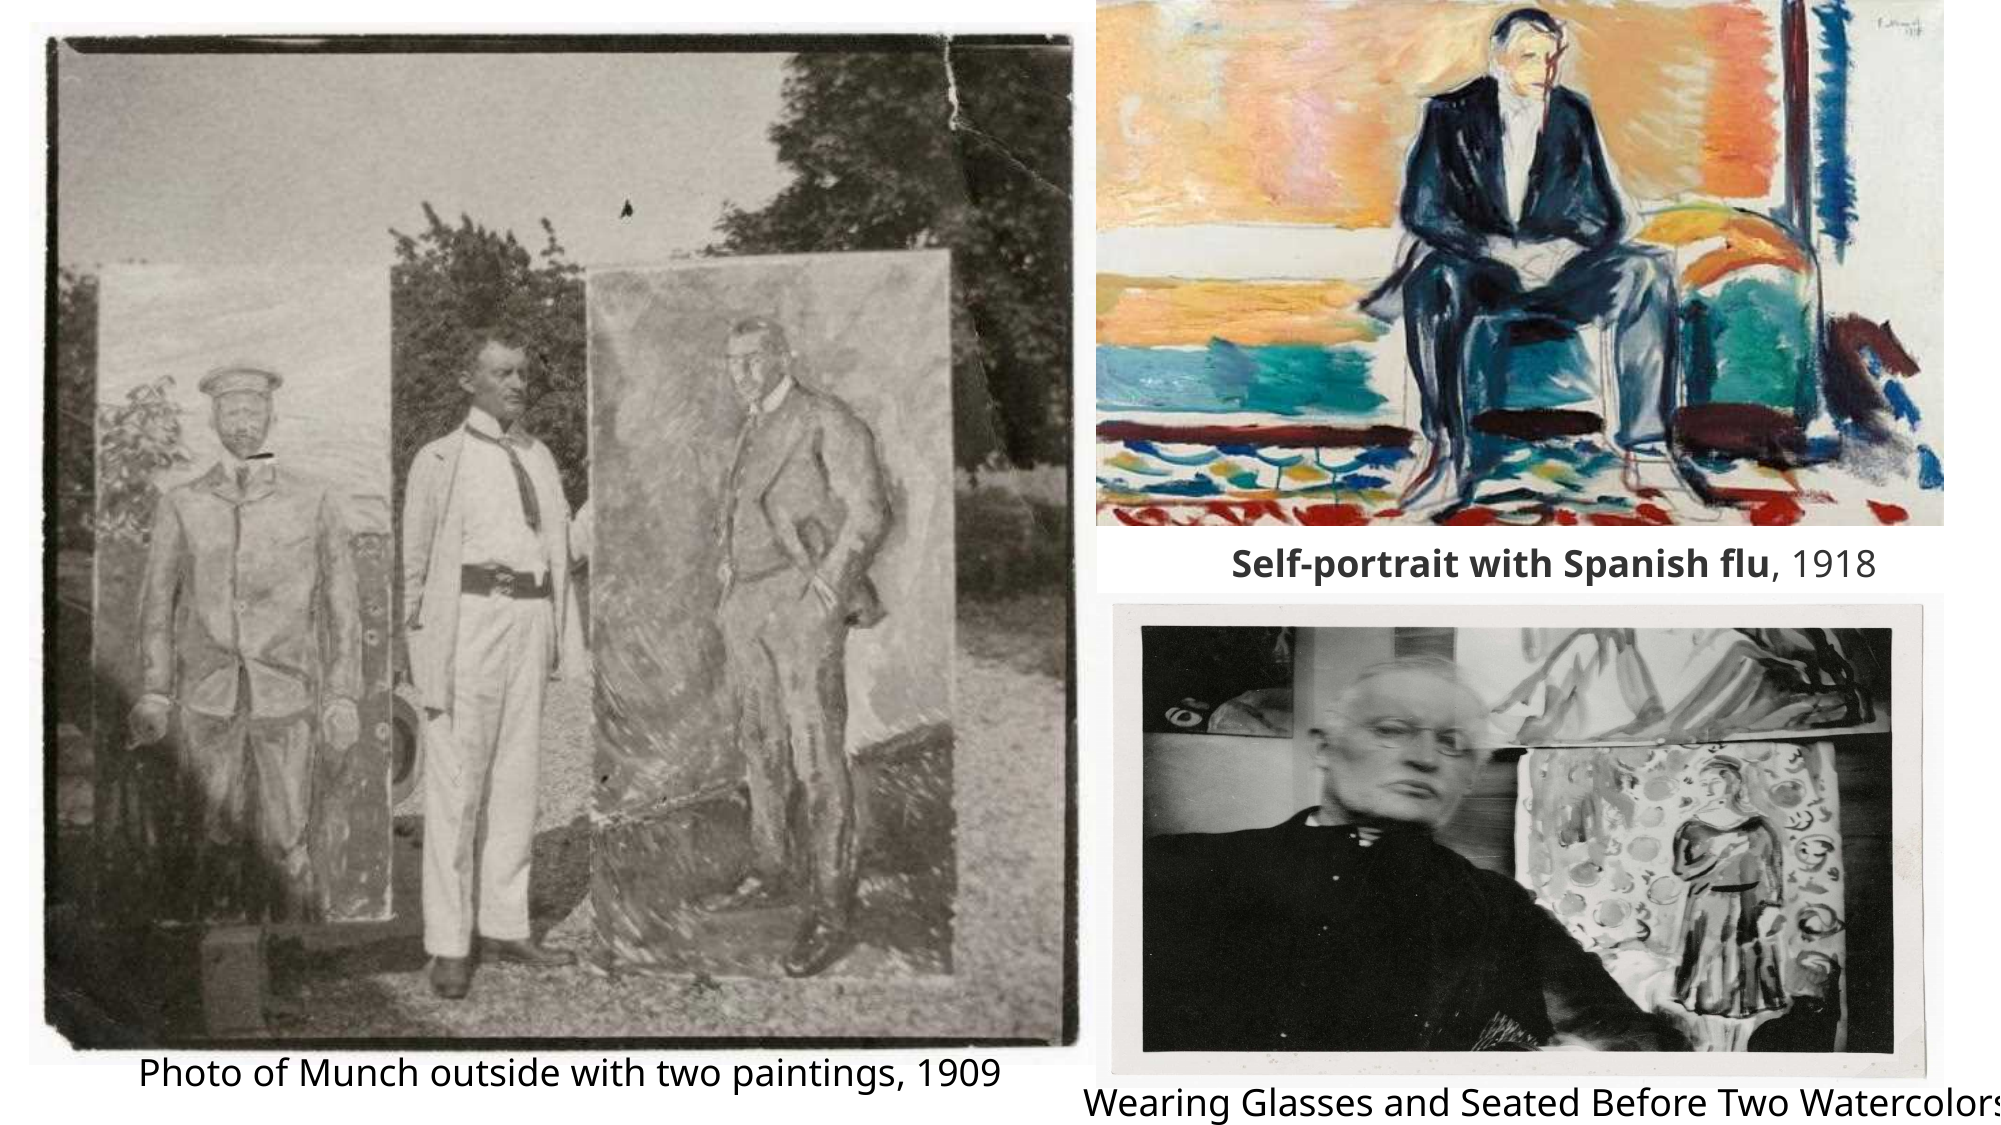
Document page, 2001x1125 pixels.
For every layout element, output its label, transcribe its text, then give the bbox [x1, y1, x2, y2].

text_box Wearing Glasses and Seated Before Two Watercolors, 1930 [1068, 1071, 2000, 1125]
text_box Self-portrait with Spanish flu, 1918 [1216, 533, 2000, 593]
text_box Photo of Munch outside with two paintings, 1909 [123, 1074, 1068, 1102]
picture [29, 0, 1944, 1088]
